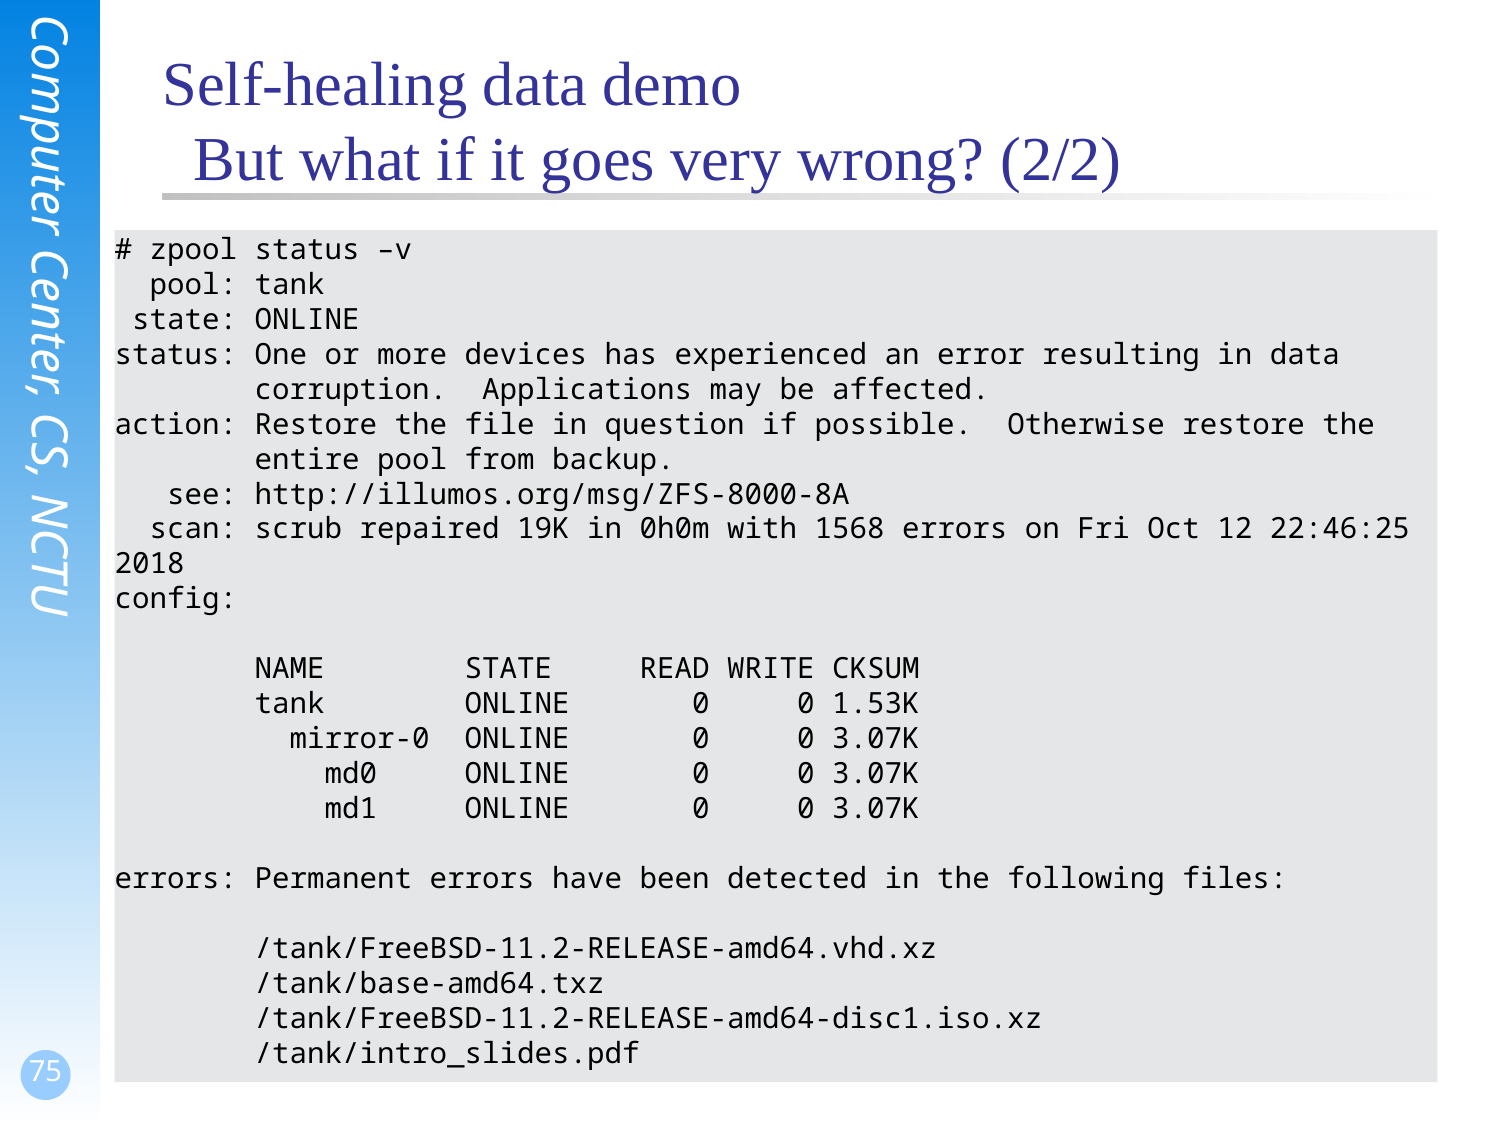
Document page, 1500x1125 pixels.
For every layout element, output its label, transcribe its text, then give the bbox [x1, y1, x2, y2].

list # zpool status –v pool: tank state: ONLINE status: One or more devices has experienced an error resulting in data corruption. Applications may be affected. action: Restore the file in question if possible. Otherwise restore the entire pool from backup. see: http://illumos.org/msg/ZFS-8000-8A scan: scrub repaired 19K in 0h0m with 1568 errors on Fri Oct 12 22:46:25 2018 config: NAME STATE READ WRITE CKSUM tank ONLINE 0 0 1.53K mirror-0 ONLINE 0 0 3.07K md0 ONLINE 0 0 3.07K md1 ONLINE 0 0 3.07K errors: Permanent errors have been detected in the following files: /tank/FreeBSD-11.2-RELEASE-amd64.vhd.xz /tank/base-amd64.txz /tank/FreeBSD-11.2-RELEASE-amd64-disc1.iso.xz /tank/intro_slides.pdf [114, 230, 1438, 1083]
title Self-healing data demo But what if it goes very wrong? (2/2) [162, 42, 1438, 230]
